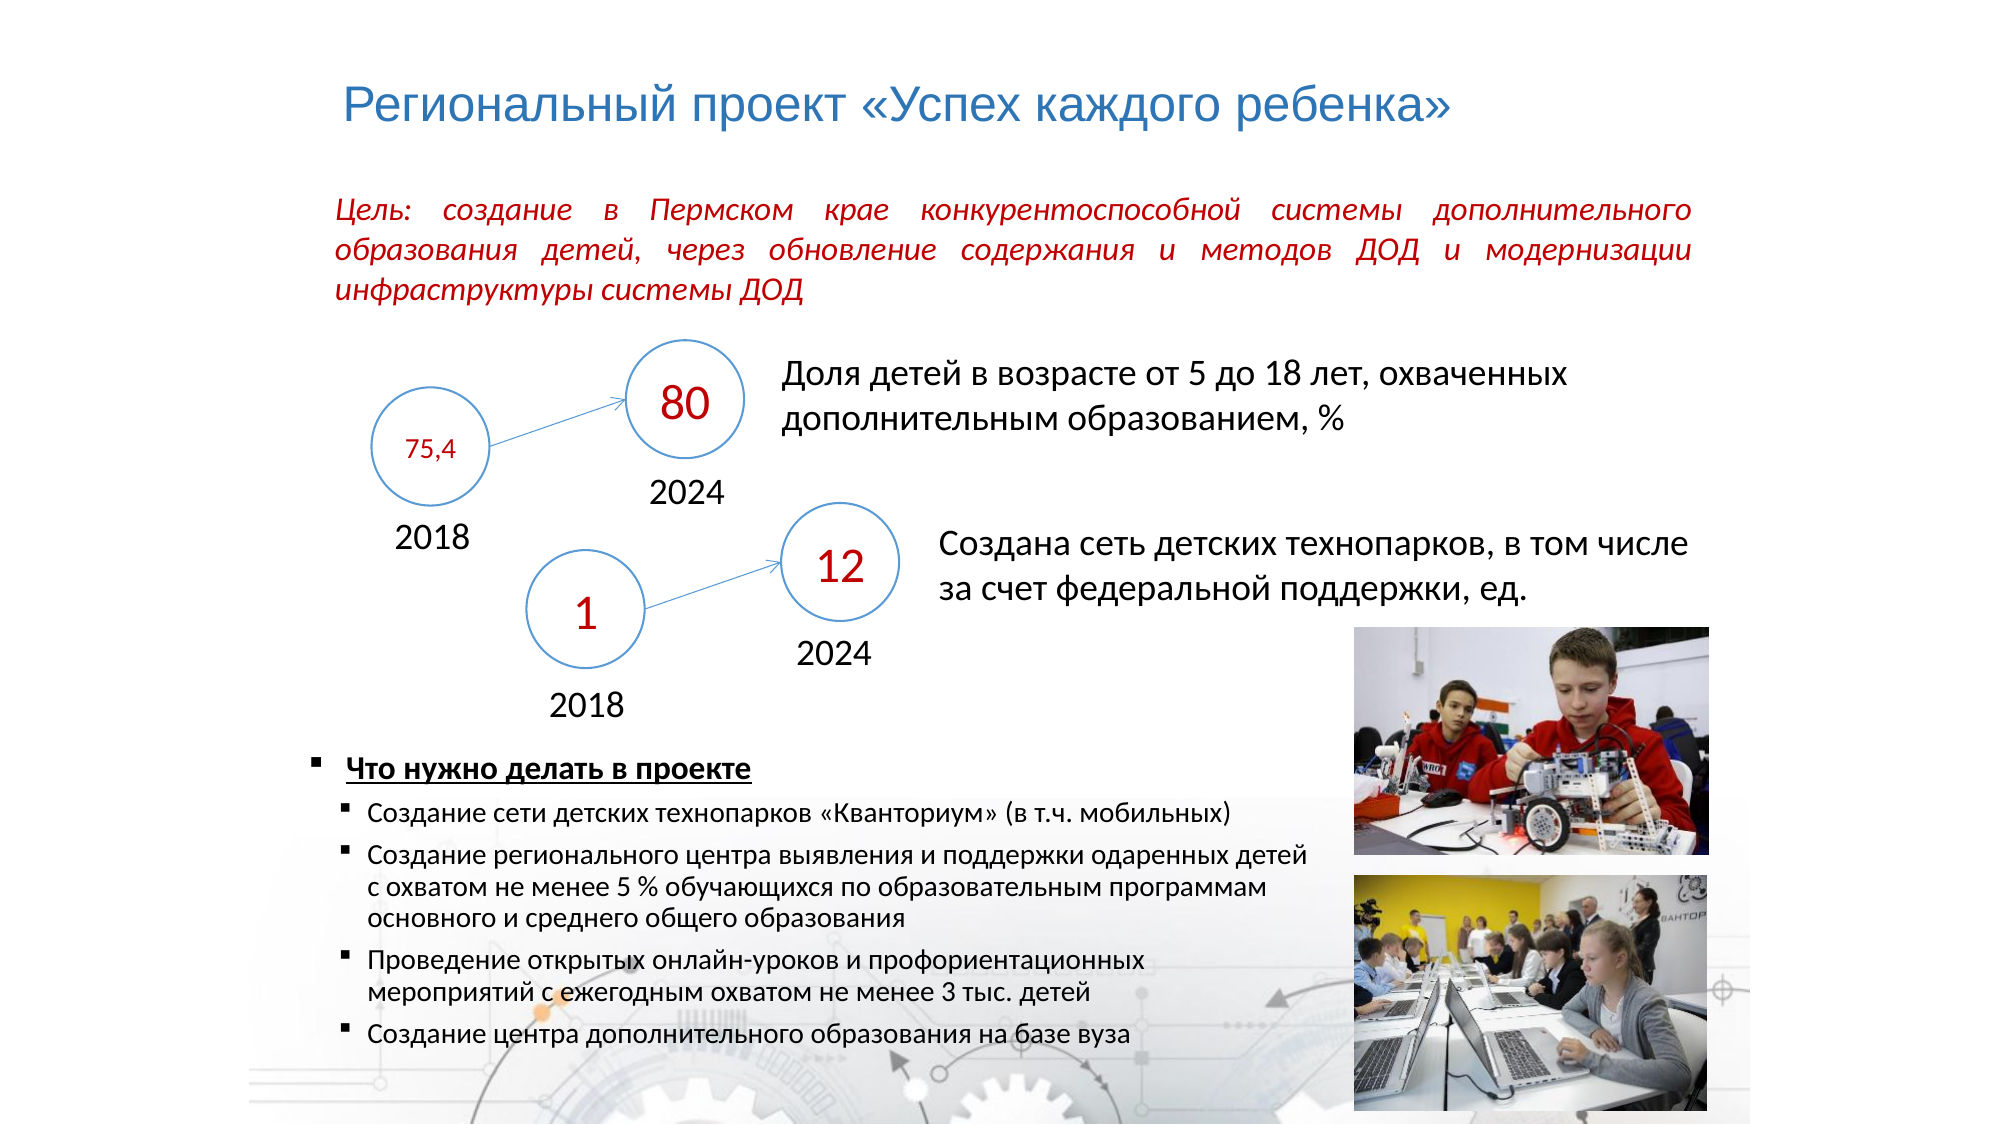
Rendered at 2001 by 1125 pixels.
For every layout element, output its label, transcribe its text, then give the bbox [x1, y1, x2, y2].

text_box 80 [624, 339, 746, 459]
text_box Цель: создание в Пермском крае конкурентоспособной системы дополнительного образования детей, через обновление содержания и методов ДОД и модернизации инфраструктуры системы ДОД [319, 179, 1709, 315]
picture [249, 627, 1750, 1124]
text_box Доля детей в возрасте от 5 до 18 лет, охваченных дополнительным образованием, % [766, 340, 1596, 446]
text_box Создана сеть детских технопарков, в том числе за счет федеральной поддержки, ед. [924, 510, 1745, 616]
text_box Региональный проект «Успех каждого ребенка» [327, 64, 1611, 149]
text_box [644, 561, 782, 610]
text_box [489, 399, 626, 447]
text_box 2018 [379, 505, 486, 565]
list Что нужно делать в проекте Создание сети детских технопарков «Кванториум» (в т.ч. мобильных) Создание регионального центра выявления и поддержки одаренных детей с охватом не менее 5 % обучающихся по образовательным программам основного и среднего общего образования Проведение открытых онлайн-уроков и профориентационных мероприятий с ежегодным охватом не менее 3 тыс. детей Создание центра дополнительного образования на базе вуза [293, 743, 1335, 798]
text_box 1 [525, 549, 646, 670]
text_box 2024 [634, 459, 740, 519]
text_box 12 [780, 501, 901, 620]
text_box 2024 [781, 620, 887, 681]
text_box 2018 [534, 673, 640, 733]
text_box 75,4 [370, 386, 491, 505]
